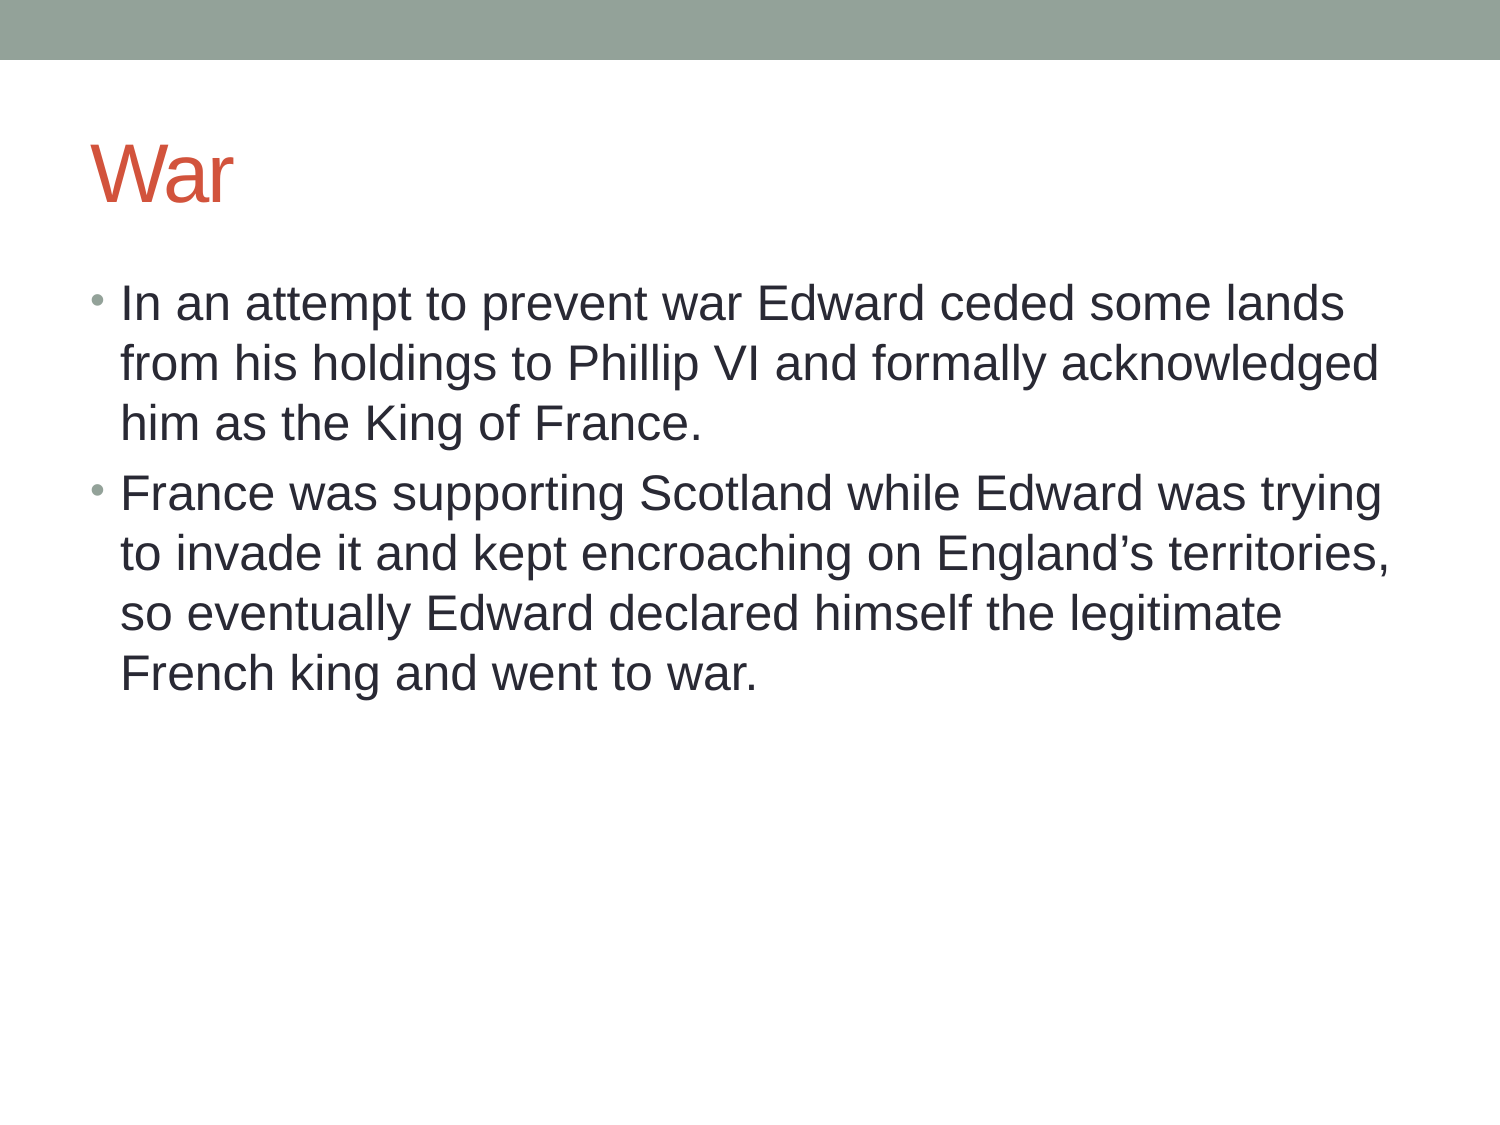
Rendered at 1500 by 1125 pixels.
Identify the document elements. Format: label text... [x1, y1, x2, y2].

list In an attempt to prevent war Edward ceded some lands from his holdings to Phillip VI and formally acknowledged him as the King of France. France was supporting Scotland while Edward was trying to invade it and kept encroaching on England’s territories, so eventually Edward declared himself the legitimate French king and went to war. [75, 262, 1425, 1063]
title War [75, 87, 1425, 250]
